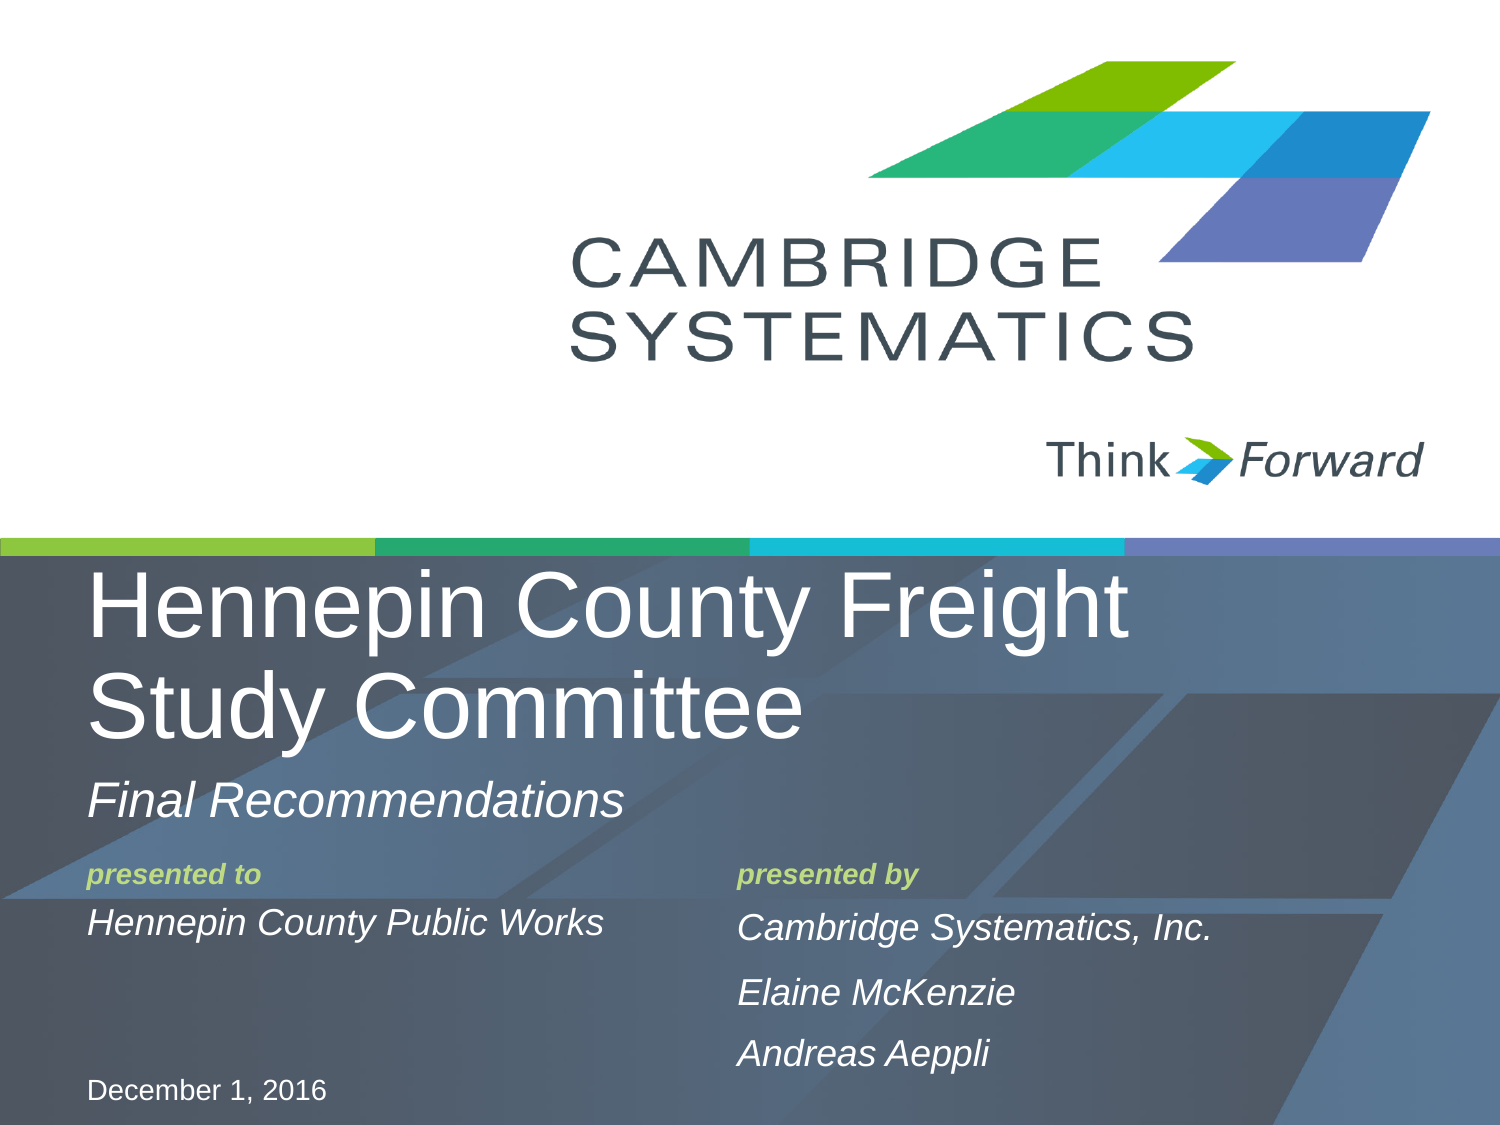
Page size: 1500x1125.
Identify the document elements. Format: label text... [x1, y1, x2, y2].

title Hennepin County Freight Study Committee [71, 539, 1313, 767]
picture [565, 58, 1436, 485]
subtitle Final Recommendations [71, 766, 1197, 832]
list December 1, 2016 [71, 1067, 705, 1125]
list Hennepin County Public Works [71, 895, 705, 1020]
list Elaine McKenzie Andreas Aeppli [722, 965, 1375, 1037]
picture [0, 556, 1500, 1125]
